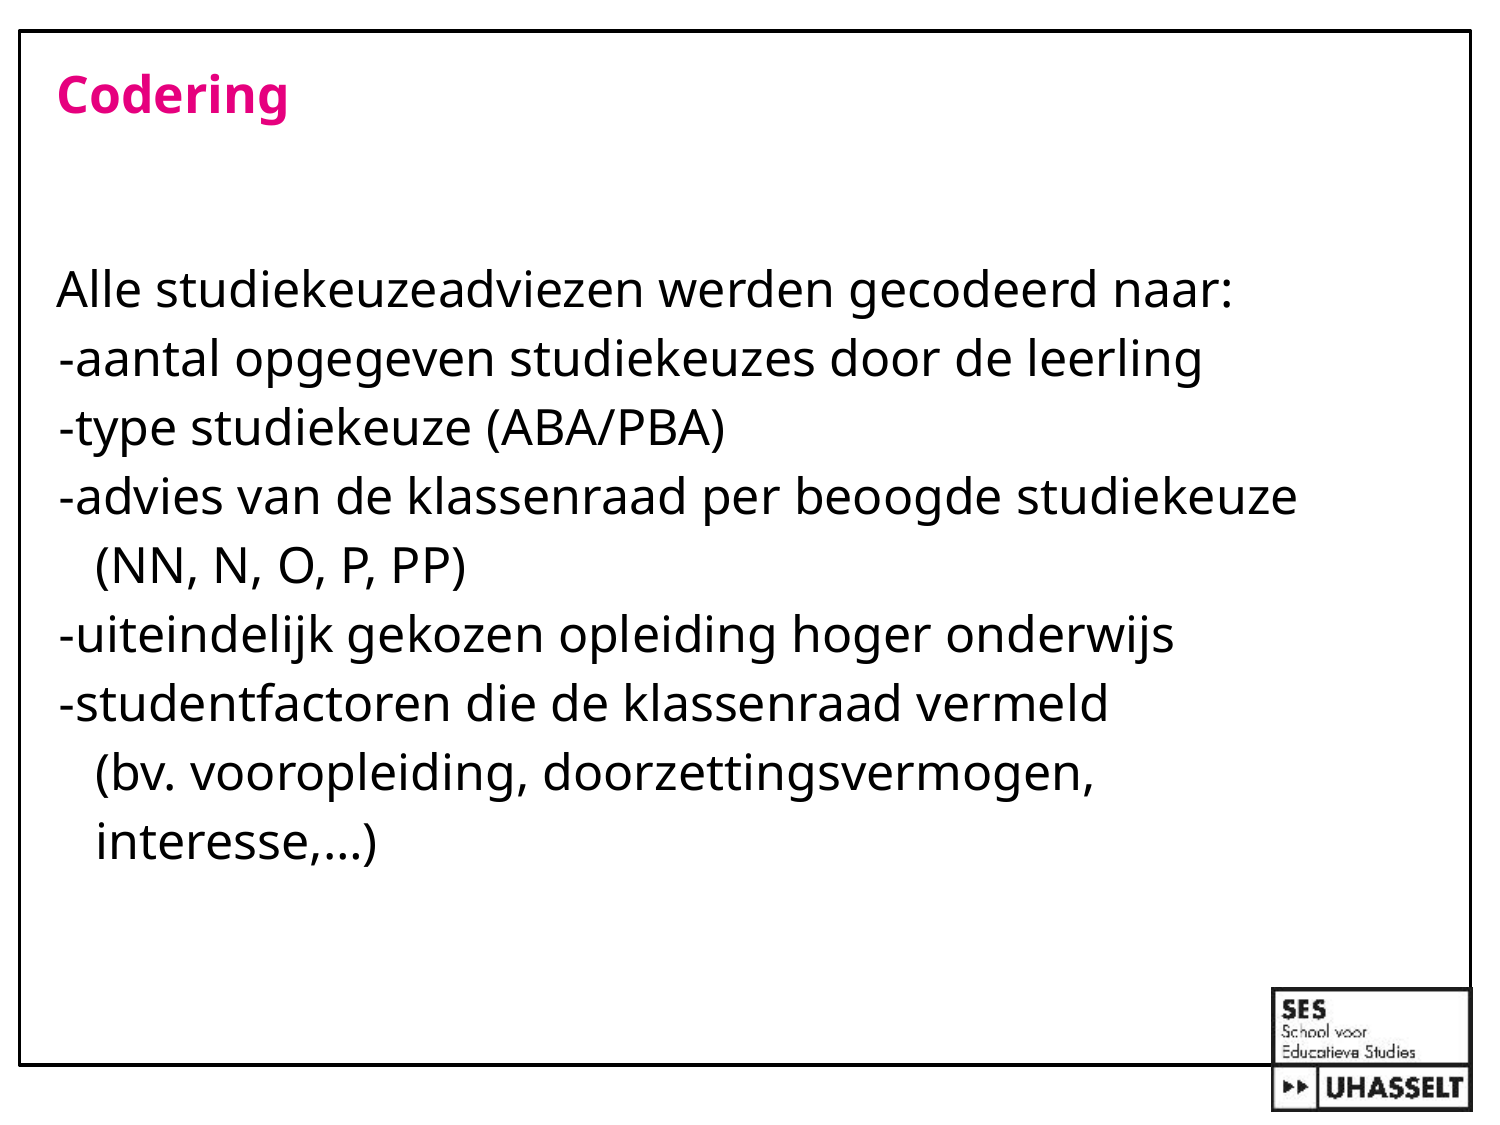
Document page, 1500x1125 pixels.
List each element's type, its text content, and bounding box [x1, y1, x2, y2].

list Alle studiekeuzeadviezen werden gecodeerd naar: -aantal opgegeven studiekeuzes door de leerling -type studiekeuze (ABA/PBA) -advies van de klassenraad per beoogde studiekeuze (NN, N, O, P, PP) -uiteindelijk gekozen opleiding hoger onderwijs -studentfactoren die de klassenraad vermeld (bv. vooropleiding, doorzettingsvermogen, interesse,…) [41, 149, 1459, 976]
title Codering [41, 42, 1459, 133]
picture [1271, 987, 1473, 1112]
